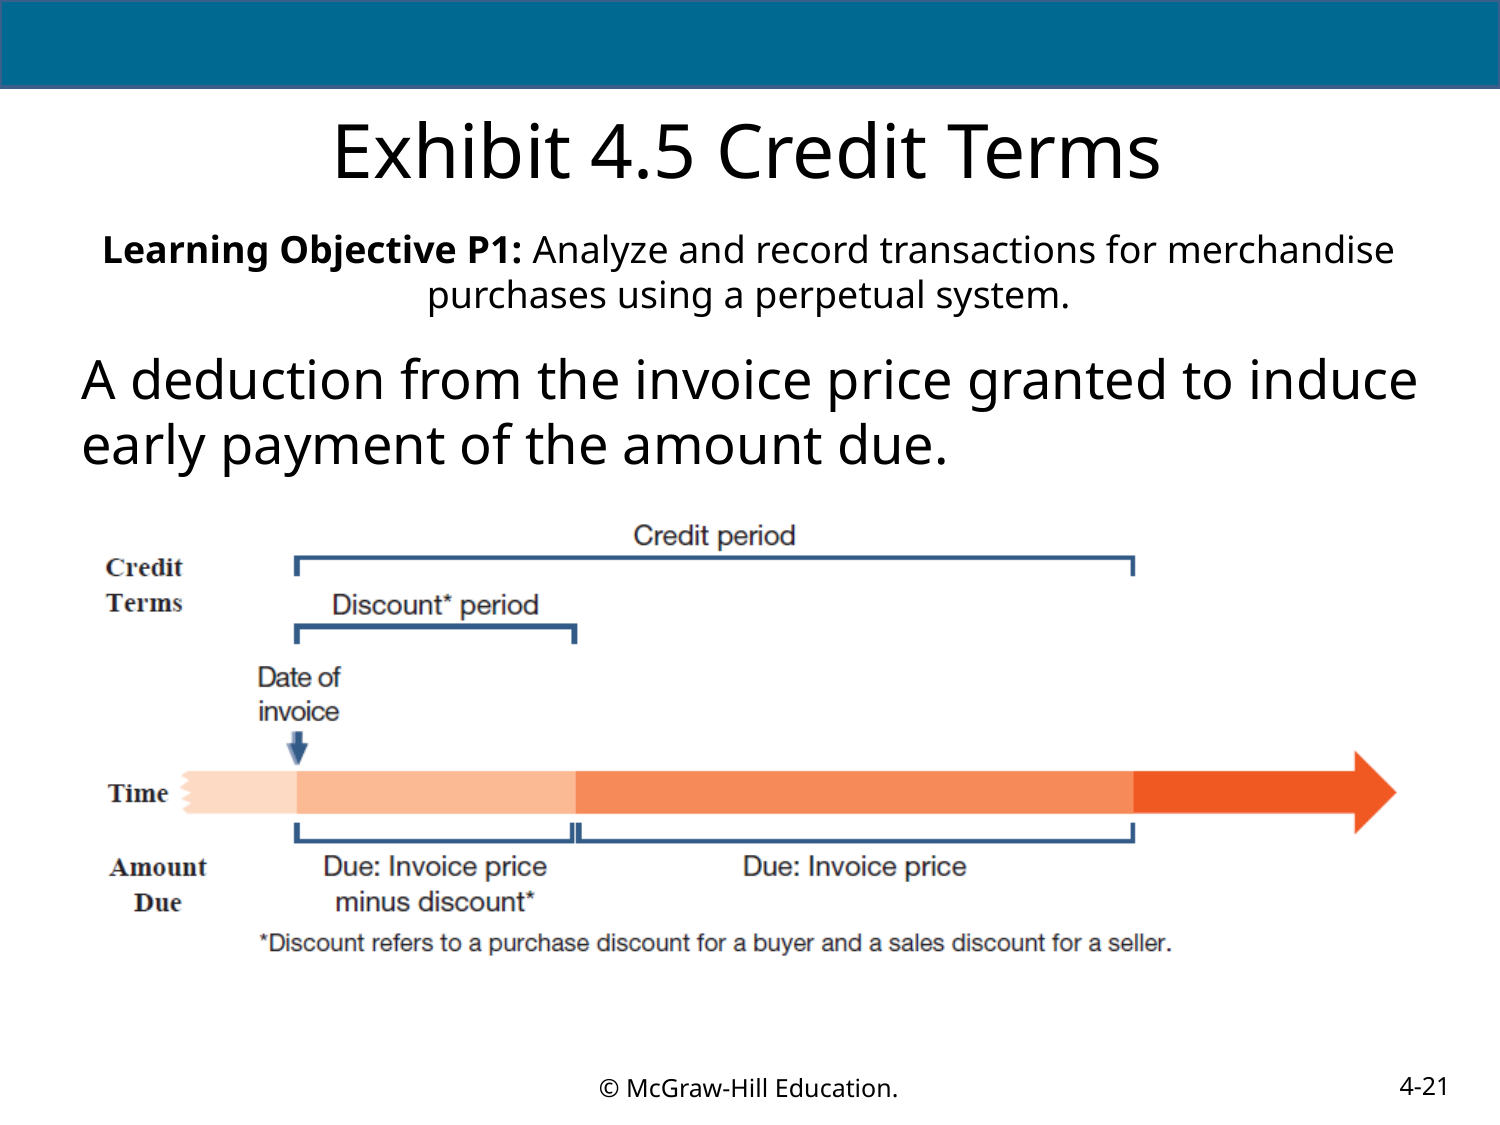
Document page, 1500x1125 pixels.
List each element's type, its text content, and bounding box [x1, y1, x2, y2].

list Learning Objective P1: Analyze and record transactions for merchandise purchases using a perpetual system. [11, 218, 1487, 321]
list A deduction from the invoice price granted to induce early payment of the amount due. [66, 337, 1458, 488]
picture [95, 507, 1429, 979]
title Exhibit 4.5 Credit Terms [37, 94, 1458, 202]
